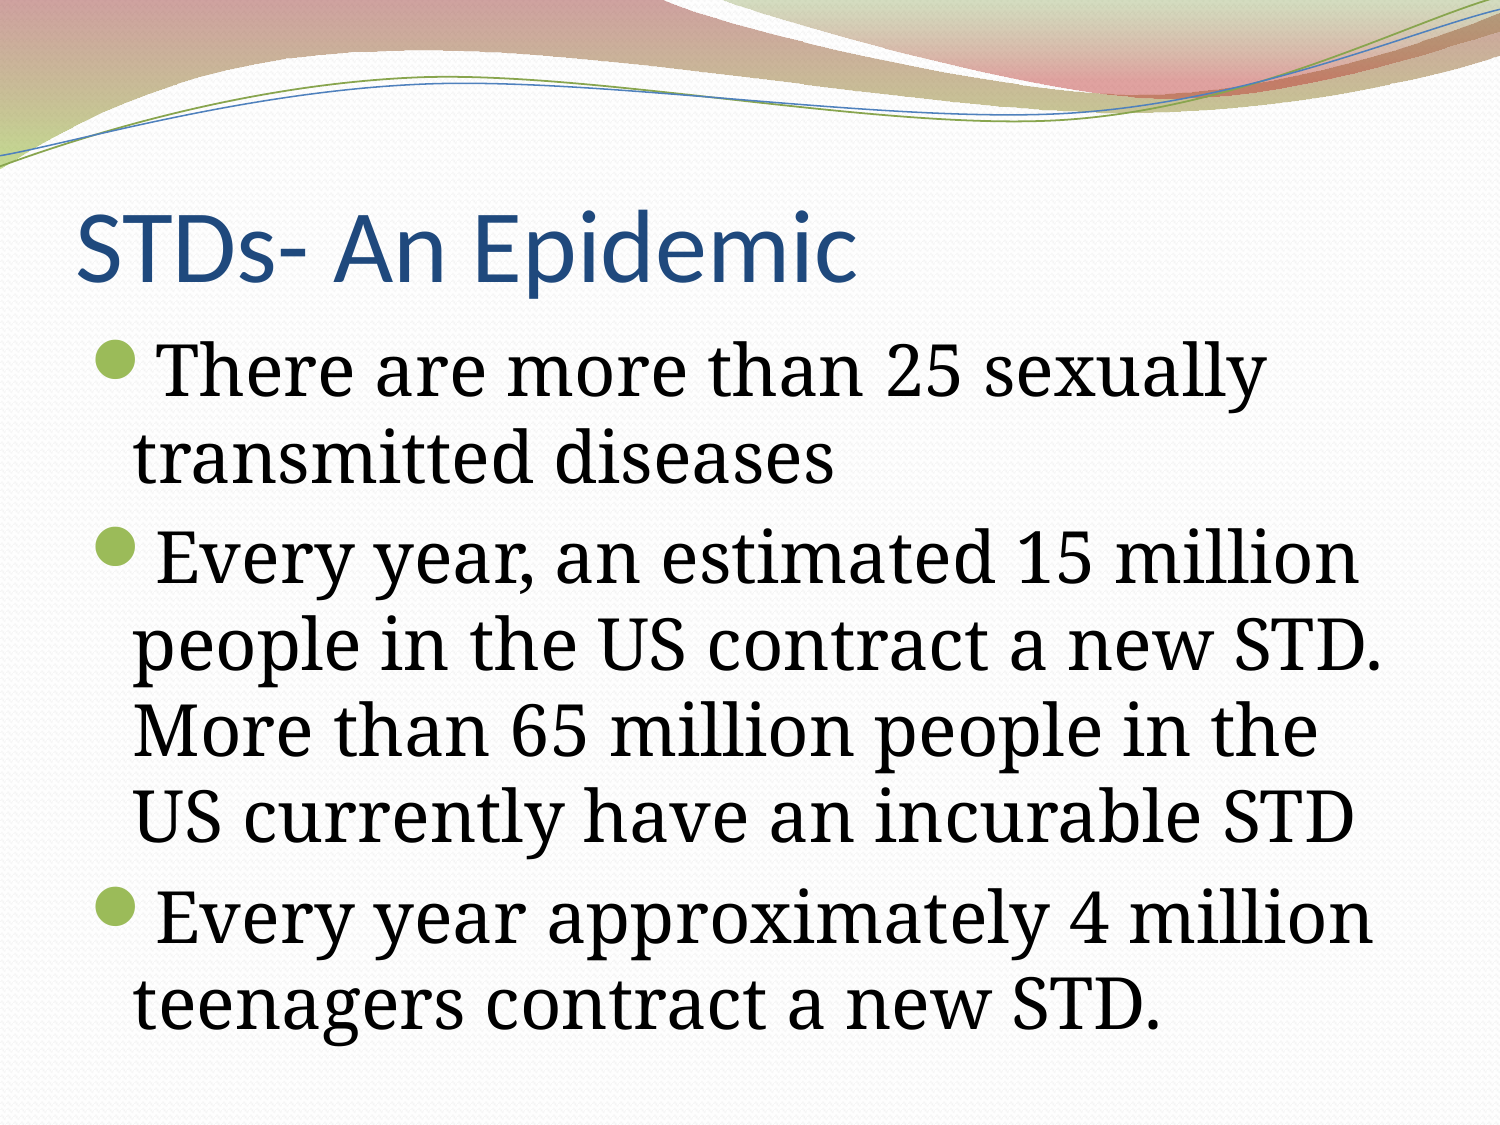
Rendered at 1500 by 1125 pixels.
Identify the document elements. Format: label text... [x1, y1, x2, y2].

title STDs- An Epidemic [75, 115, 1425, 303]
list There are more than 25 sexually transmitted diseases Every year, an estimated 15 million people in the US contract a new STD. More than 65 million people in the US currently have an incurable STD Every year approximately 4 million teenagers contract a new STD. [75, 317, 1425, 1125]
